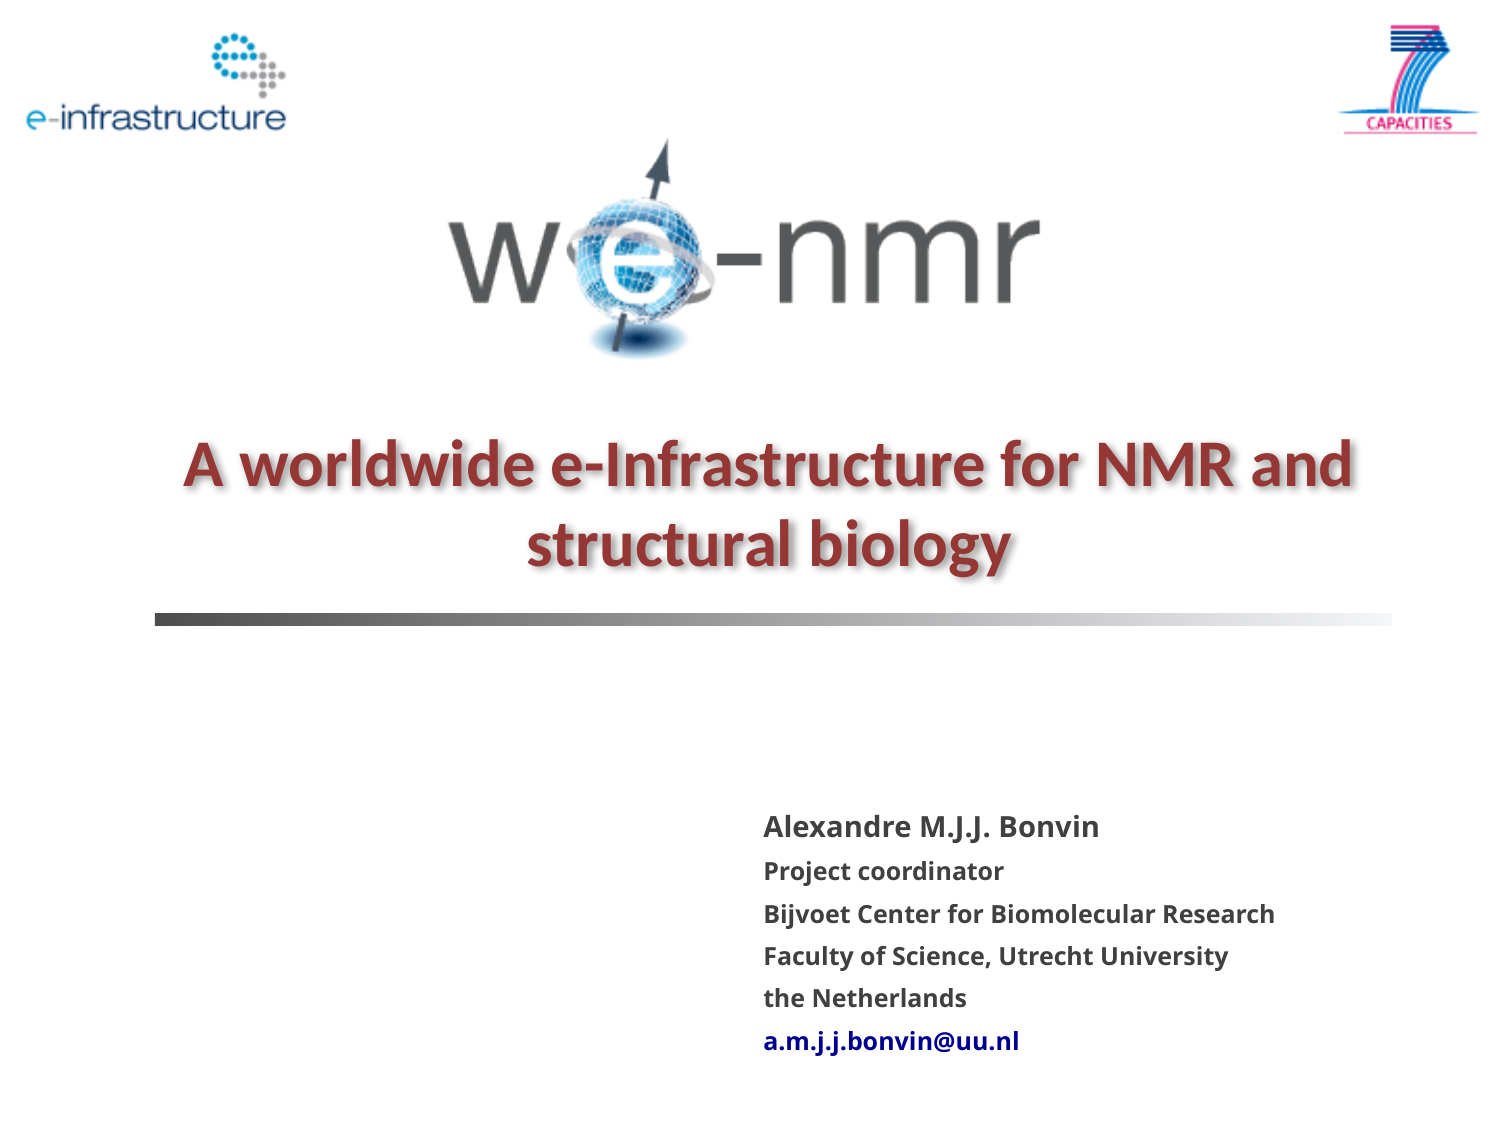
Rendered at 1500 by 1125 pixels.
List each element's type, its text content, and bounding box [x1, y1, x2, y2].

title A worldwide e-Infrastructure for NMR and structural biology [147, 405, 1392, 594]
text_box [154, 613, 1392, 626]
text_box Alexandre M.J.J. Bonvin Project coordinator Bijvoet Center for Biomolecular Research Faculty of Science, Utrecht University the Netherlands a.m.j.j.bonvin@uu.nl [748, 800, 1437, 1063]
picture [446, 101, 1052, 373]
picture [19, 26, 293, 138]
picture [1337, 20, 1483, 138]
